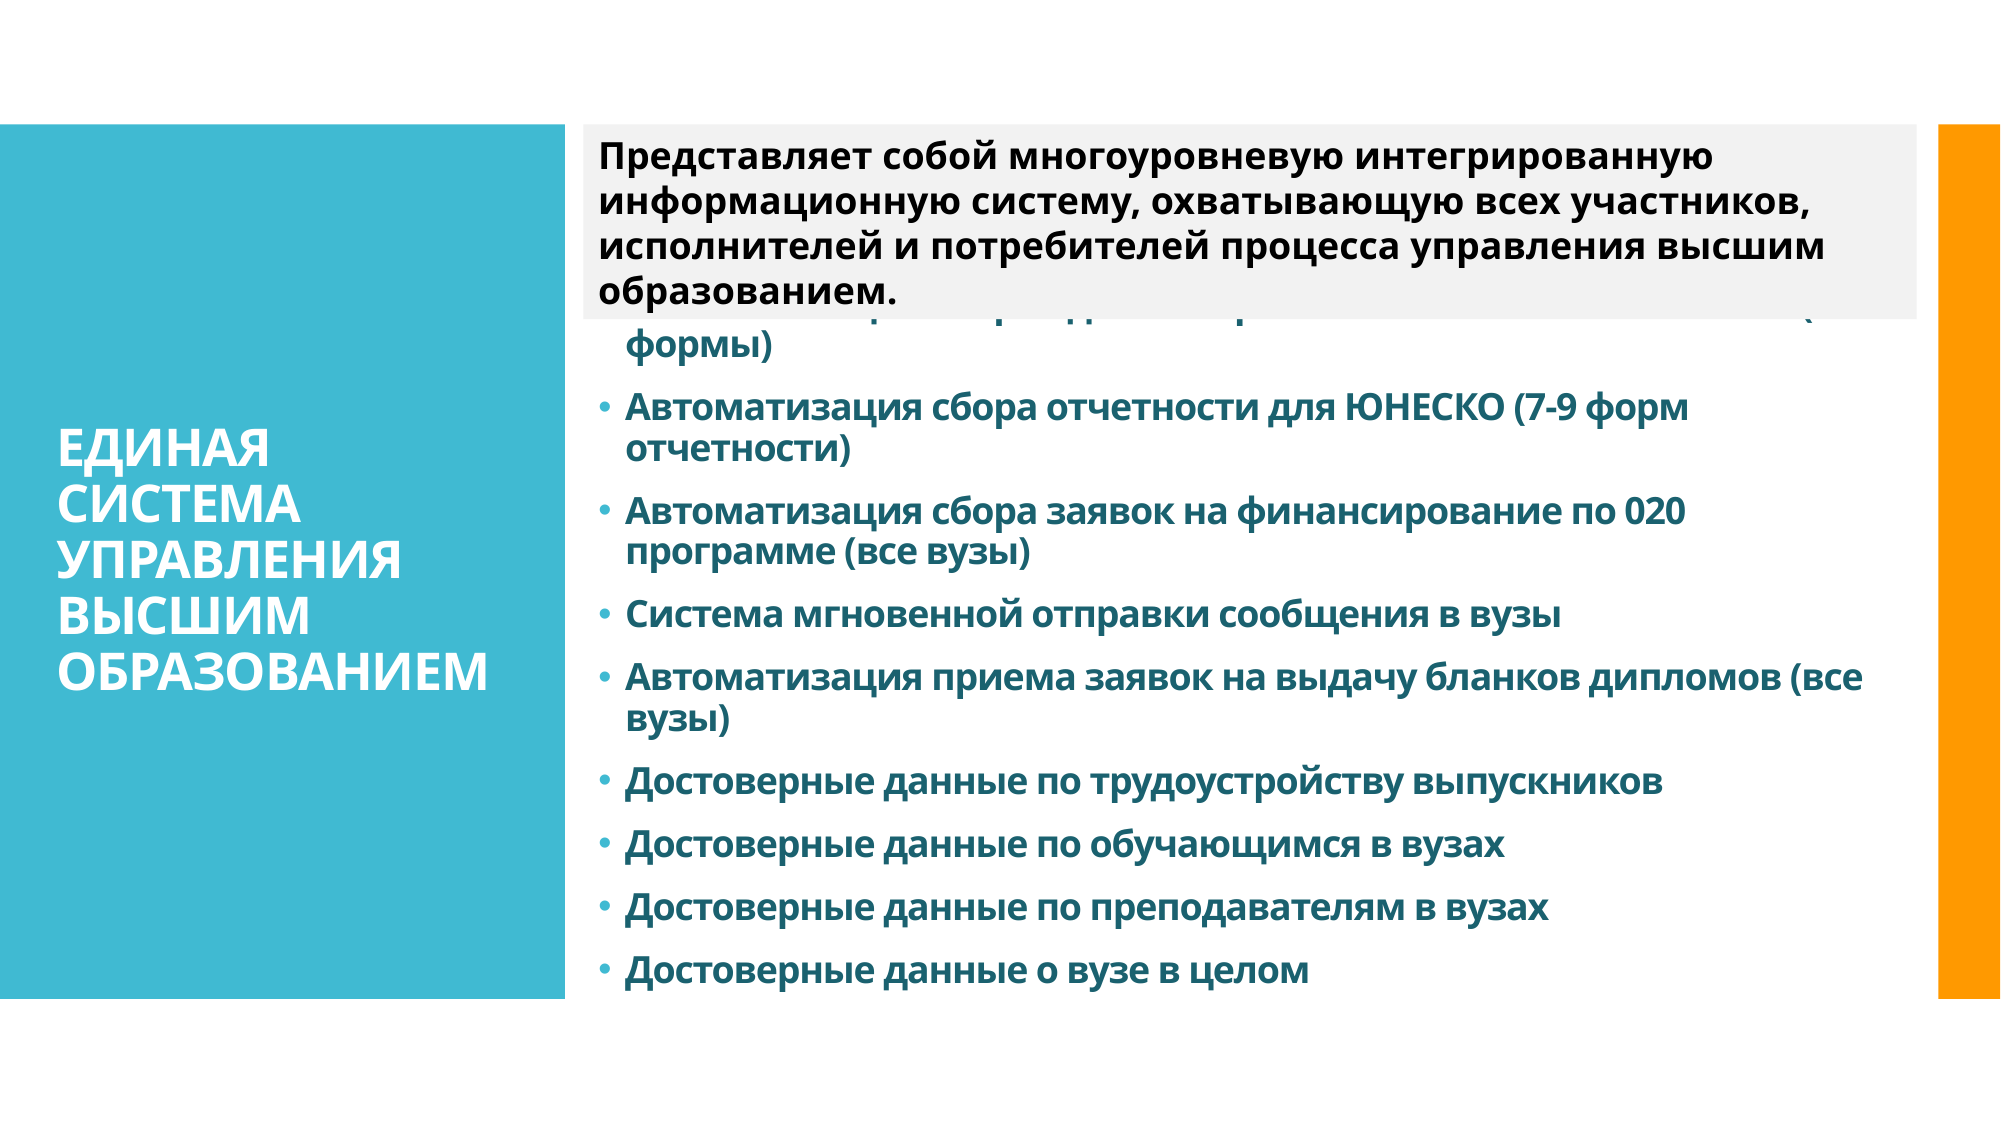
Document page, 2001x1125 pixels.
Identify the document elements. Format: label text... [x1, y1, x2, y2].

text_box Автоматизация сбора административной отчетности МОН РК (23 формы) Автоматизация сбора отчетности для ЮНЕСКО (7-9 форм отчетности) Автоматизация сбора заявок на финансирование по 020 программе (все вузы) Система мгновенной отправки сообщения в вузы Автоматизация приема заявок на выдачу бланков дипломов (все вузы) Достоверные данные по трудоустройству выпускников Достоверные данные по обучающимся в вузах Достоверные данные по преподавателям в вузах Достоверные данные о вузе в целом [583, 320, 1917, 1001]
text_box Представляет собой многоуровневую интегрированную информационную систему, охватывающую всех участников, исполнителей и потребителей процесса управления высшим образованием. [583, 124, 1917, 320]
title ЕДИНАЯ СИСТЕМА УПРАВЛЕНИЯ ВЫСШИМ ОБРАЗОВАНИЕМ [41, 184, 525, 940]
